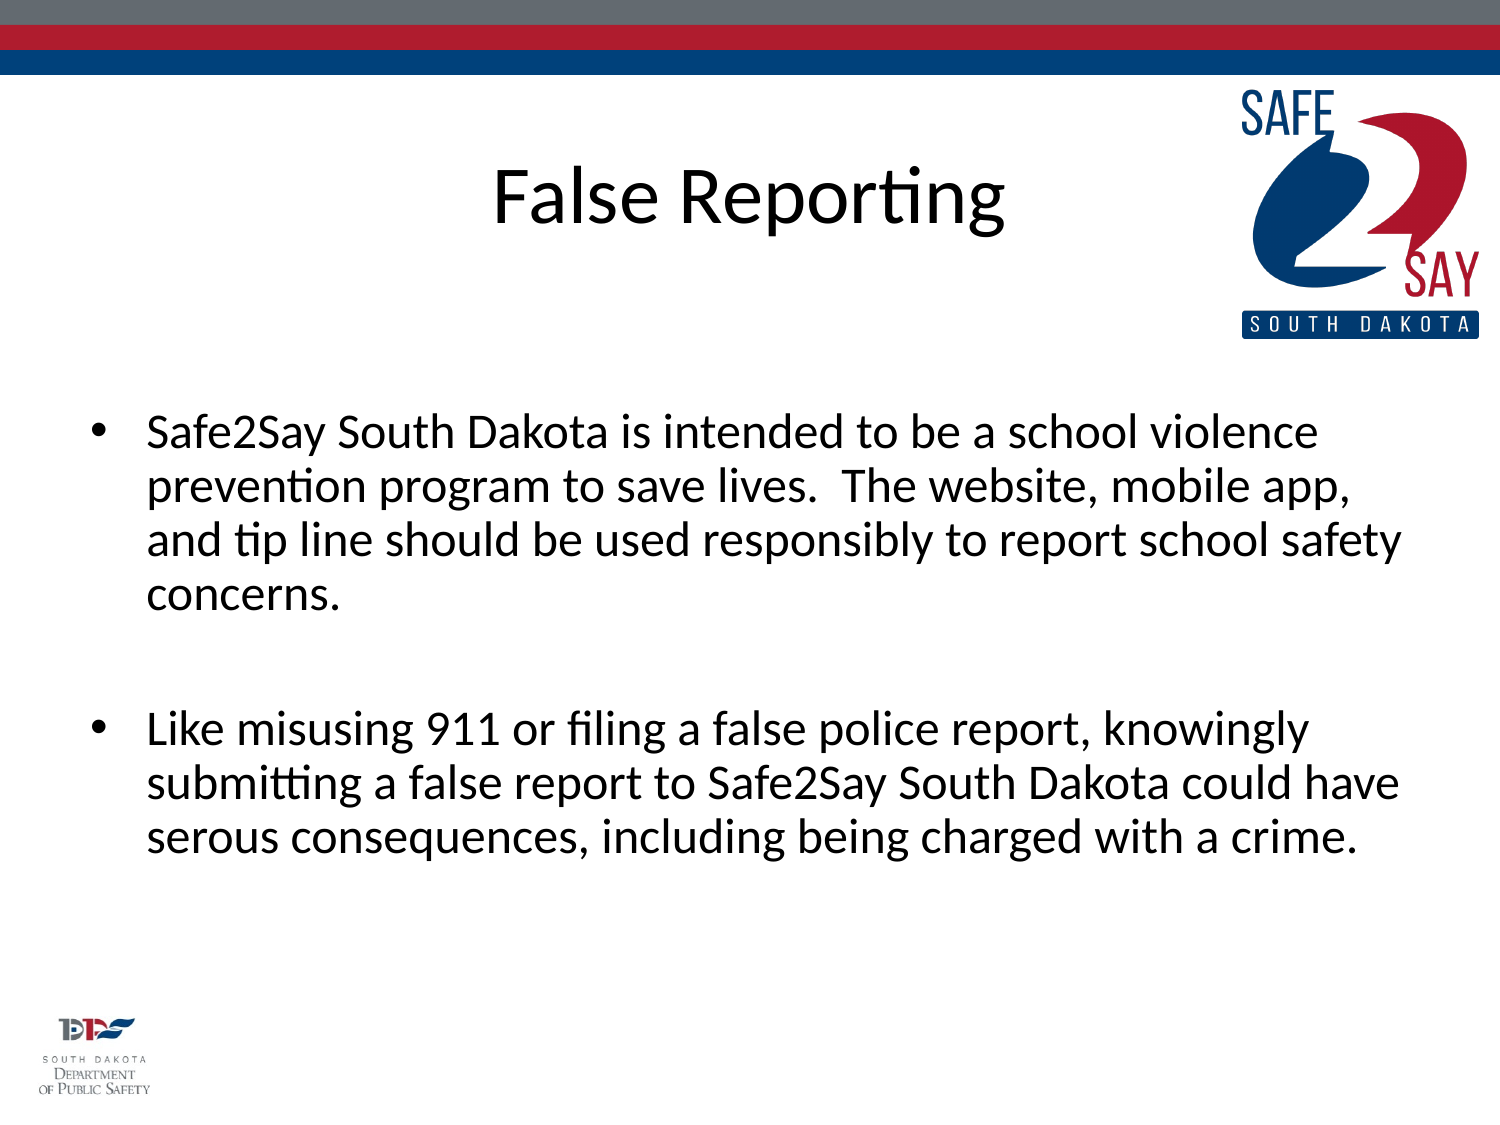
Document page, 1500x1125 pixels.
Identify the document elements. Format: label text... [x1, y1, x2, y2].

picture [1165, 18, 1500, 394]
picture [37, 1016, 150, 1096]
list Safe2Say South Dakota is intended to be a school violence prevention program to save lives. The website, mobile app, and tip line should be used responsibly to report school safety concerns. Like misusing 911 or filing a false police report, knowingly submitting a false report to Safe2Say South Dakota could have serous consequences, including being charged with a crime. [75, 237, 1425, 980]
title False Reporting [75, 133, 1160, 237]
